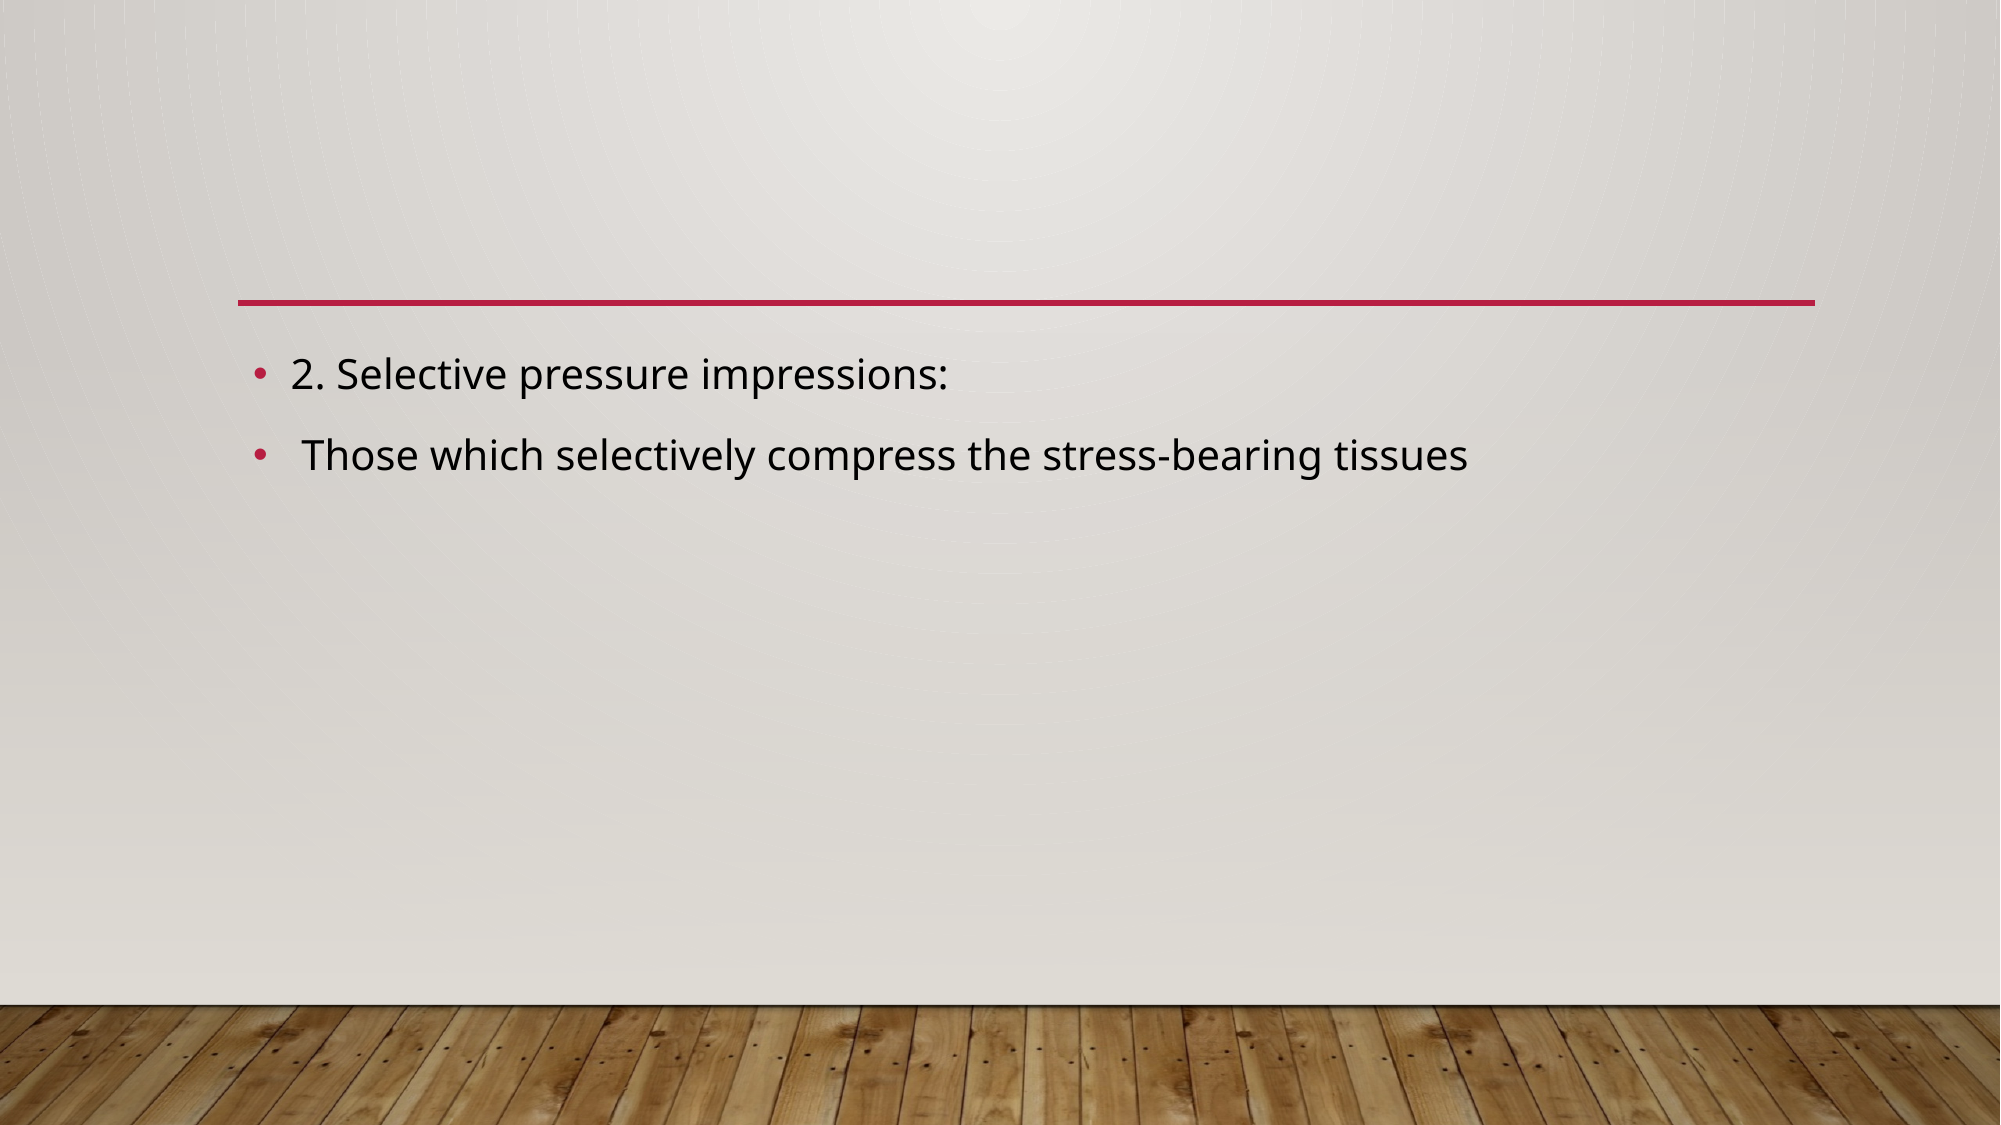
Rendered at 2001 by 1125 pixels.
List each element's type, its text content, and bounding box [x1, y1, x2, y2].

picture [0, 1005, 2000, 1125]
list 2. Selective pressure impressions: Those which selectively compress the stress-bearing tissues [238, 330, 1814, 897]
